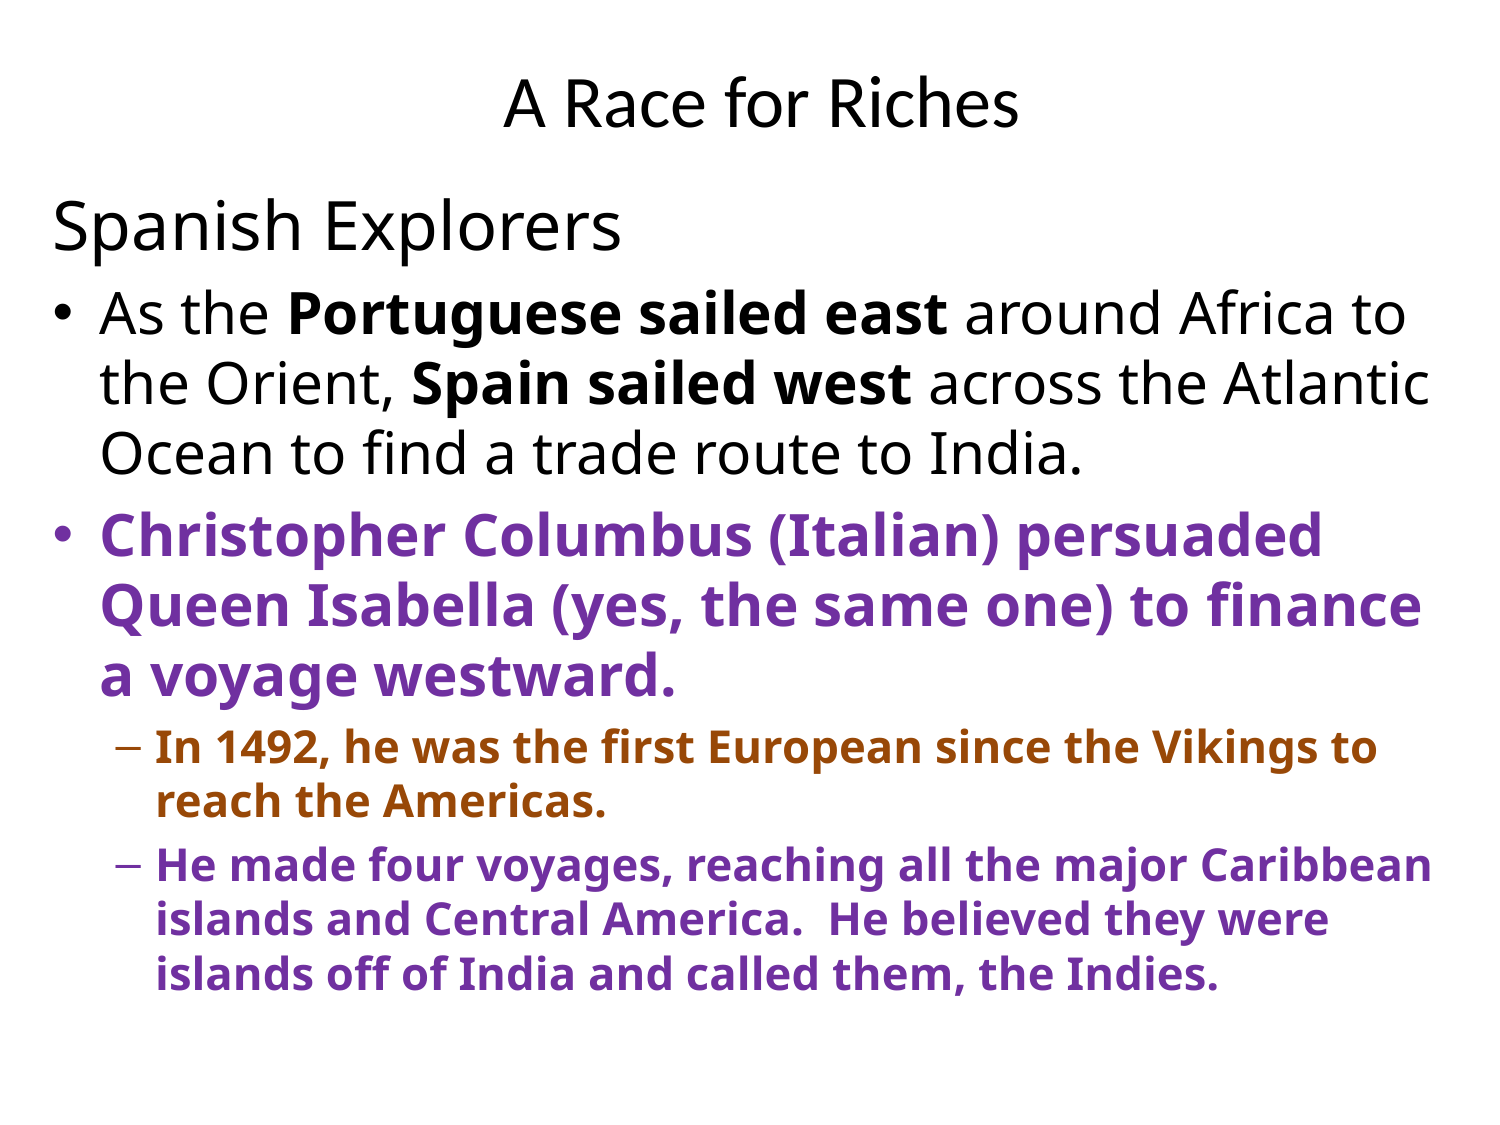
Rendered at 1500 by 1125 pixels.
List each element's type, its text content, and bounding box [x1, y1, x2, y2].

list Spanish Explorers As the Portuguese sailed east around Africa to the Orient, Spain sailed west across the Atlantic Ocean to find a trade route to India. Christopher Columbus (Italian) persuaded Queen Isabella (yes, the same one) to finance a voyage westward. In 1492, he was the first European since the Vikings to reach the Americas. He made four voyages, reaching all the major Caribbean islands and Central America. He believed they were islands off of India and called them, the Indies. [37, 174, 1463, 1055]
title A Race for Riches [87, 45, 1438, 150]
